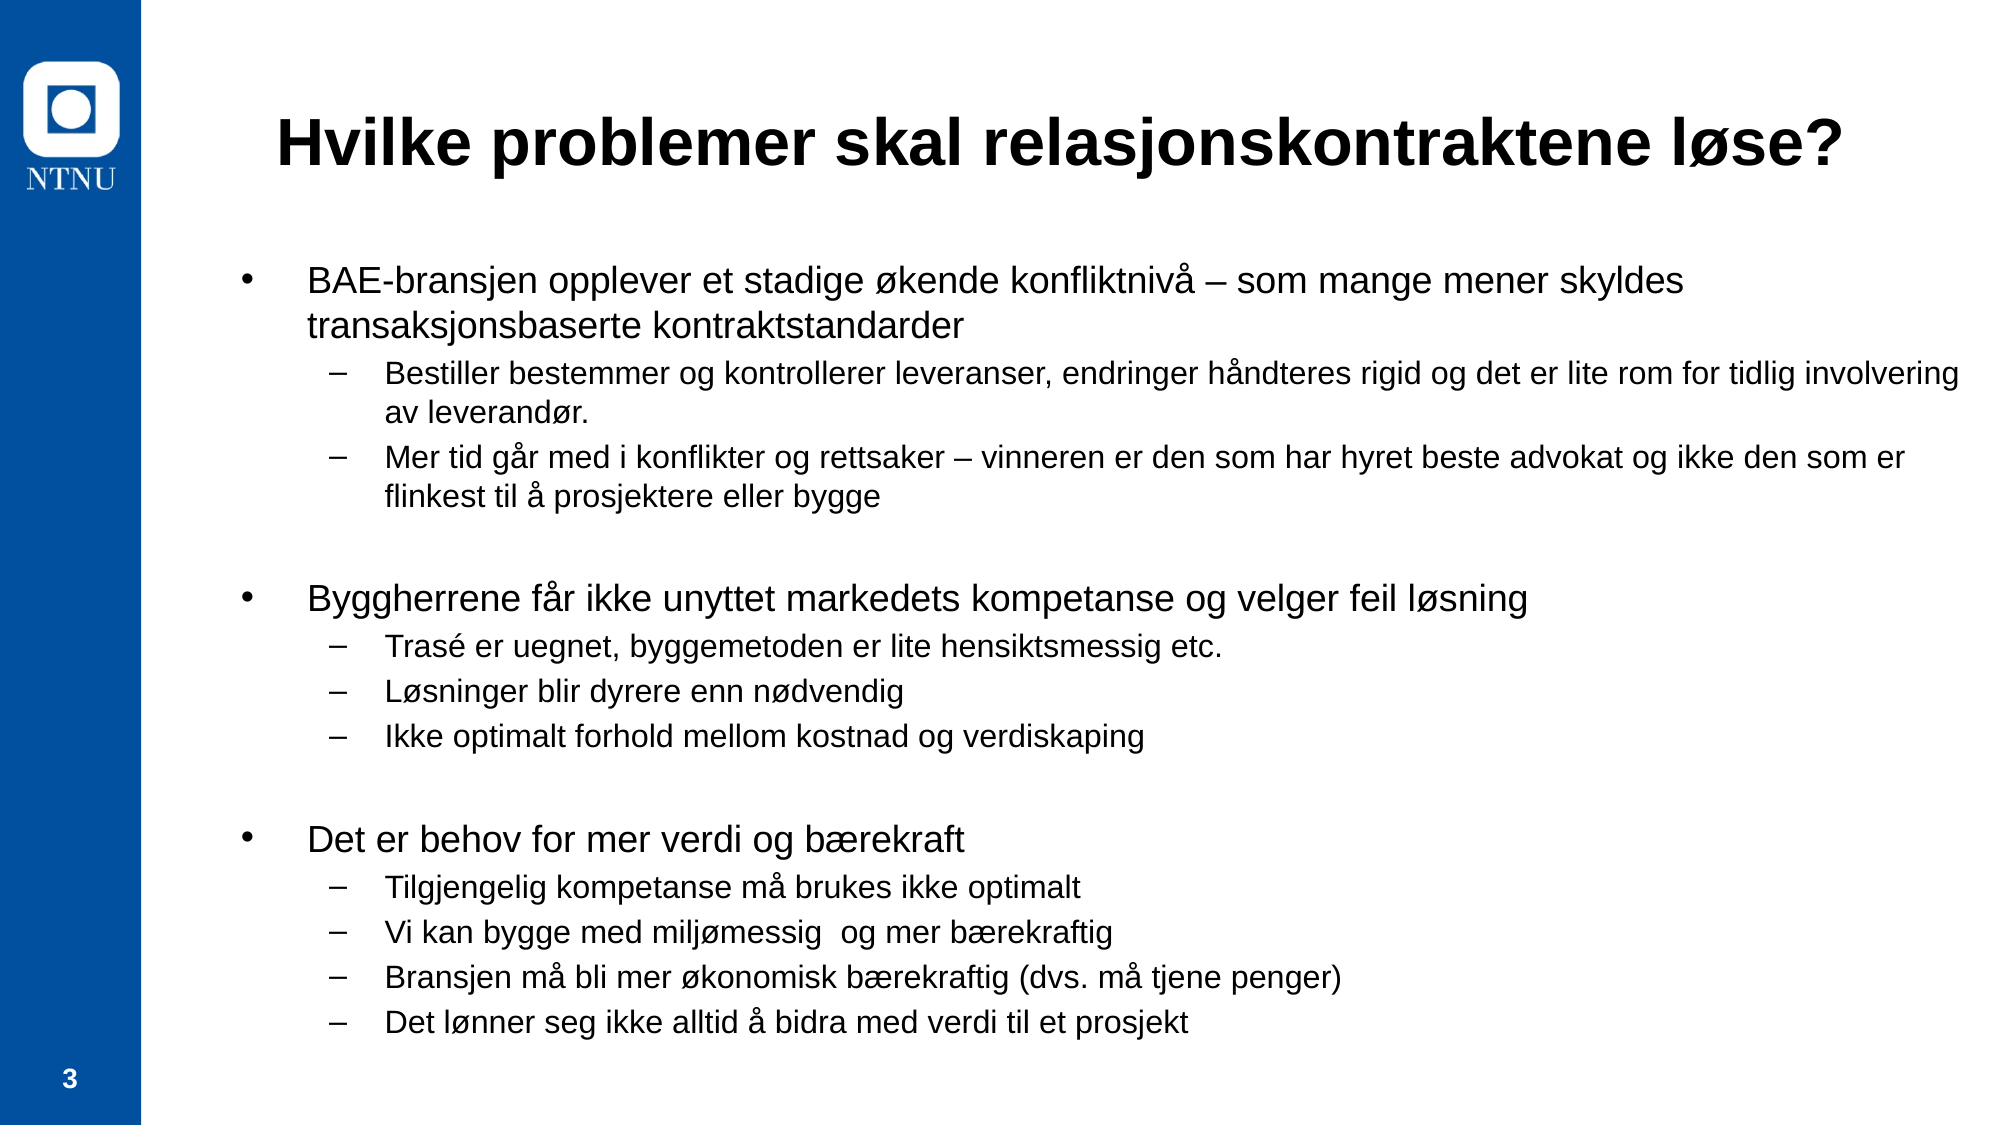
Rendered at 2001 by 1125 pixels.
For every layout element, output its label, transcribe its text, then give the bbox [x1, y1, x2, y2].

title Hvilke problemer skal relasjonskontraktene løse? [261, 45, 1963, 233]
picture [0, 0, 142, 1125]
list BAE-bransjen opplever et stadige økende konfliktnivå – som mange mener skyldes transaksjonsbaserte kontraktstandarder Bestiller bestemmer og kontrollerer leveranser, endringer håndteres rigid og det er lite rom for tidlig involvering av leverandør. Mer tid går med i konflikter og rettsaker – vinneren er den som har hyret beste advokat og ikke den som er flinkest til å prosjektere eller bygge Byggherrene får ikke unyttet markedets kompetanse og velger feil løsning Trasé er uegnet, byggemetoden er lite hensiktsmessig etc. Løsninger blir dyrere enn nødvendig Ikke optimalt forhold mellom kostnad og verdiskaping Det er behov for mer verdi og bærekraft Tilgjengelig kompetanse må brukes ikke optimalt Vi kan bygge med miljømessig og mer bærekraftig Bransjen må bli mer økonomisk bærekraftig (dvs. må tjene penger) Det lønner seg ikke alltid å bidra med verdi til et prosjekt [225, 248, 1998, 1066]
